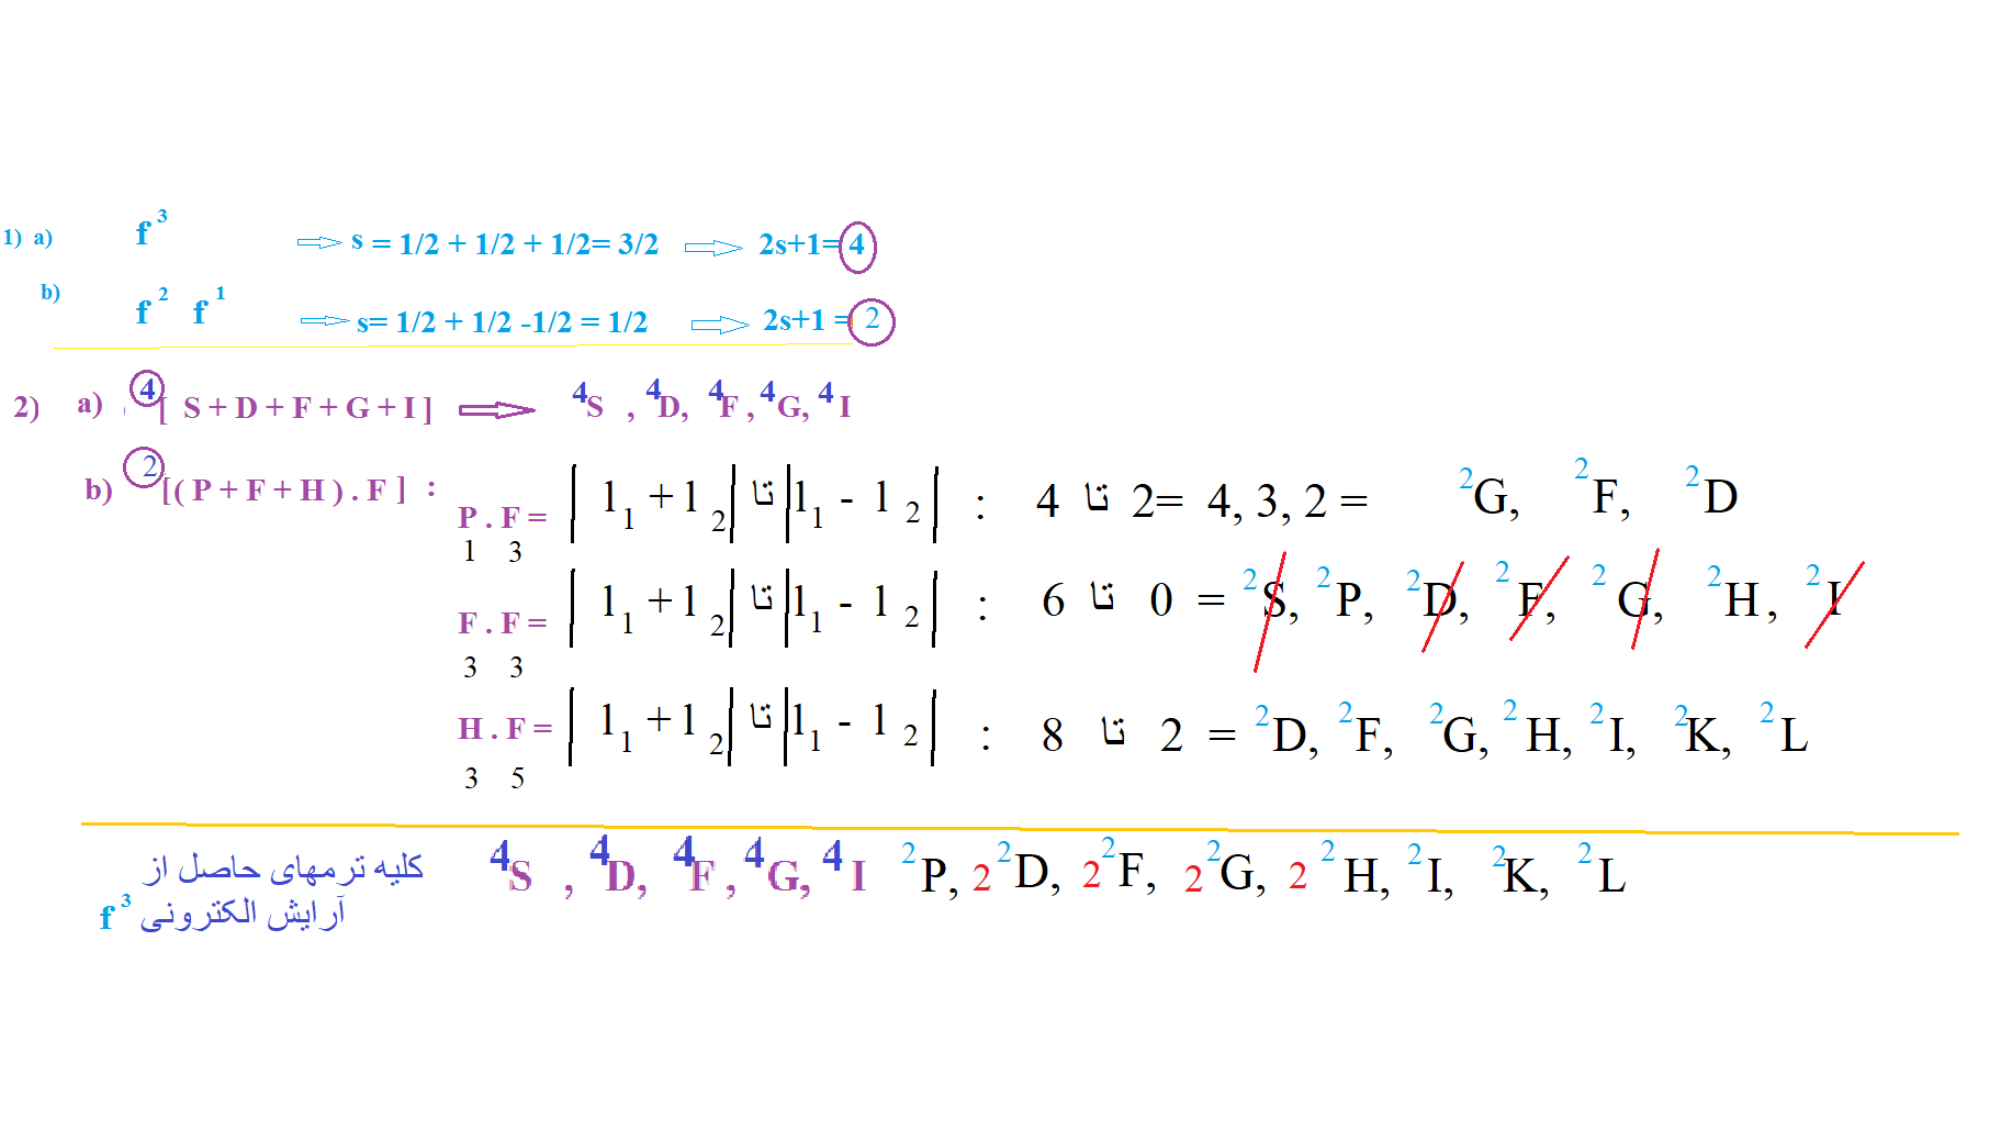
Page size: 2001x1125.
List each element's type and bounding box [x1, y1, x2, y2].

picture [0, 184, 2000, 941]
